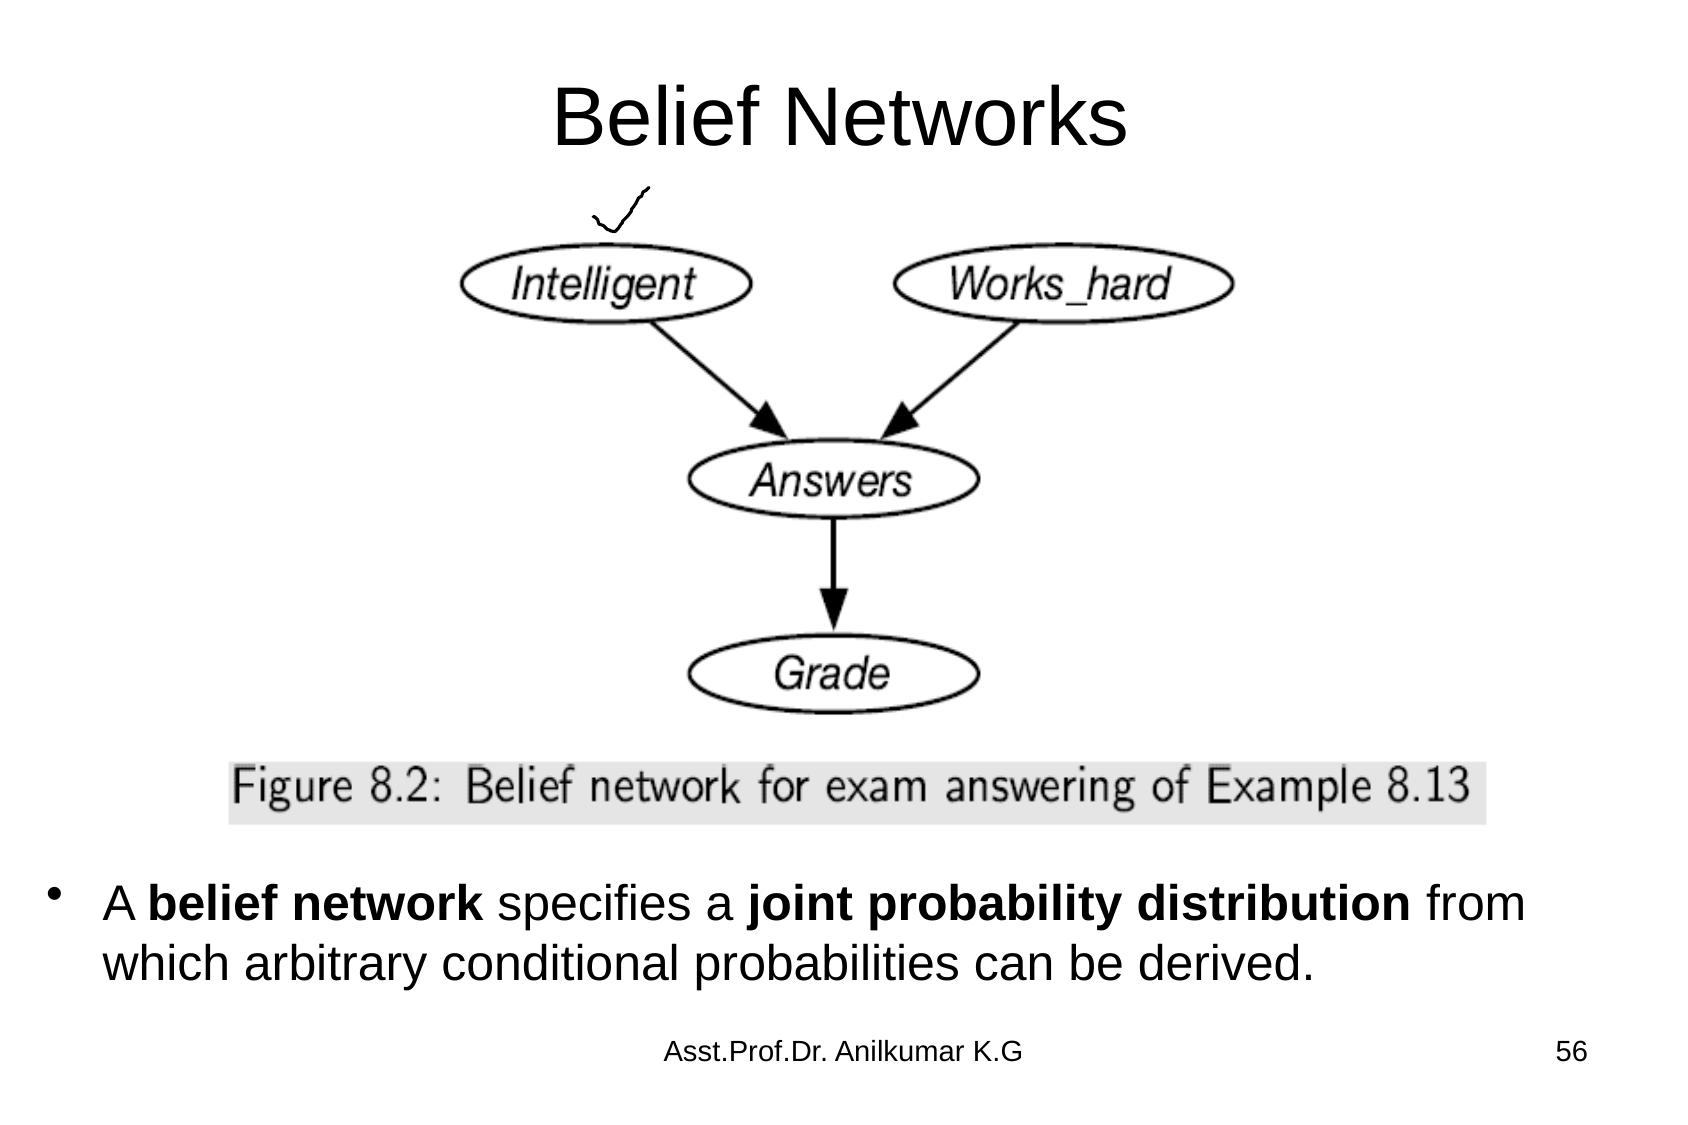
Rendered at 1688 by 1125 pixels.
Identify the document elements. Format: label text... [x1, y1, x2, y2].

slide_number 56 [1209, 1024, 1604, 1103]
list A belief network specifies a joint probability distribution from which arbitrary conditional probabilities can be derived. [30, 862, 1657, 1001]
footer Asst.Prof.Dr. Anilkumar K.G [576, 1024, 1112, 1103]
title Belief Networks [80, 62, 1601, 163]
picture [180, 174, 1492, 840]
